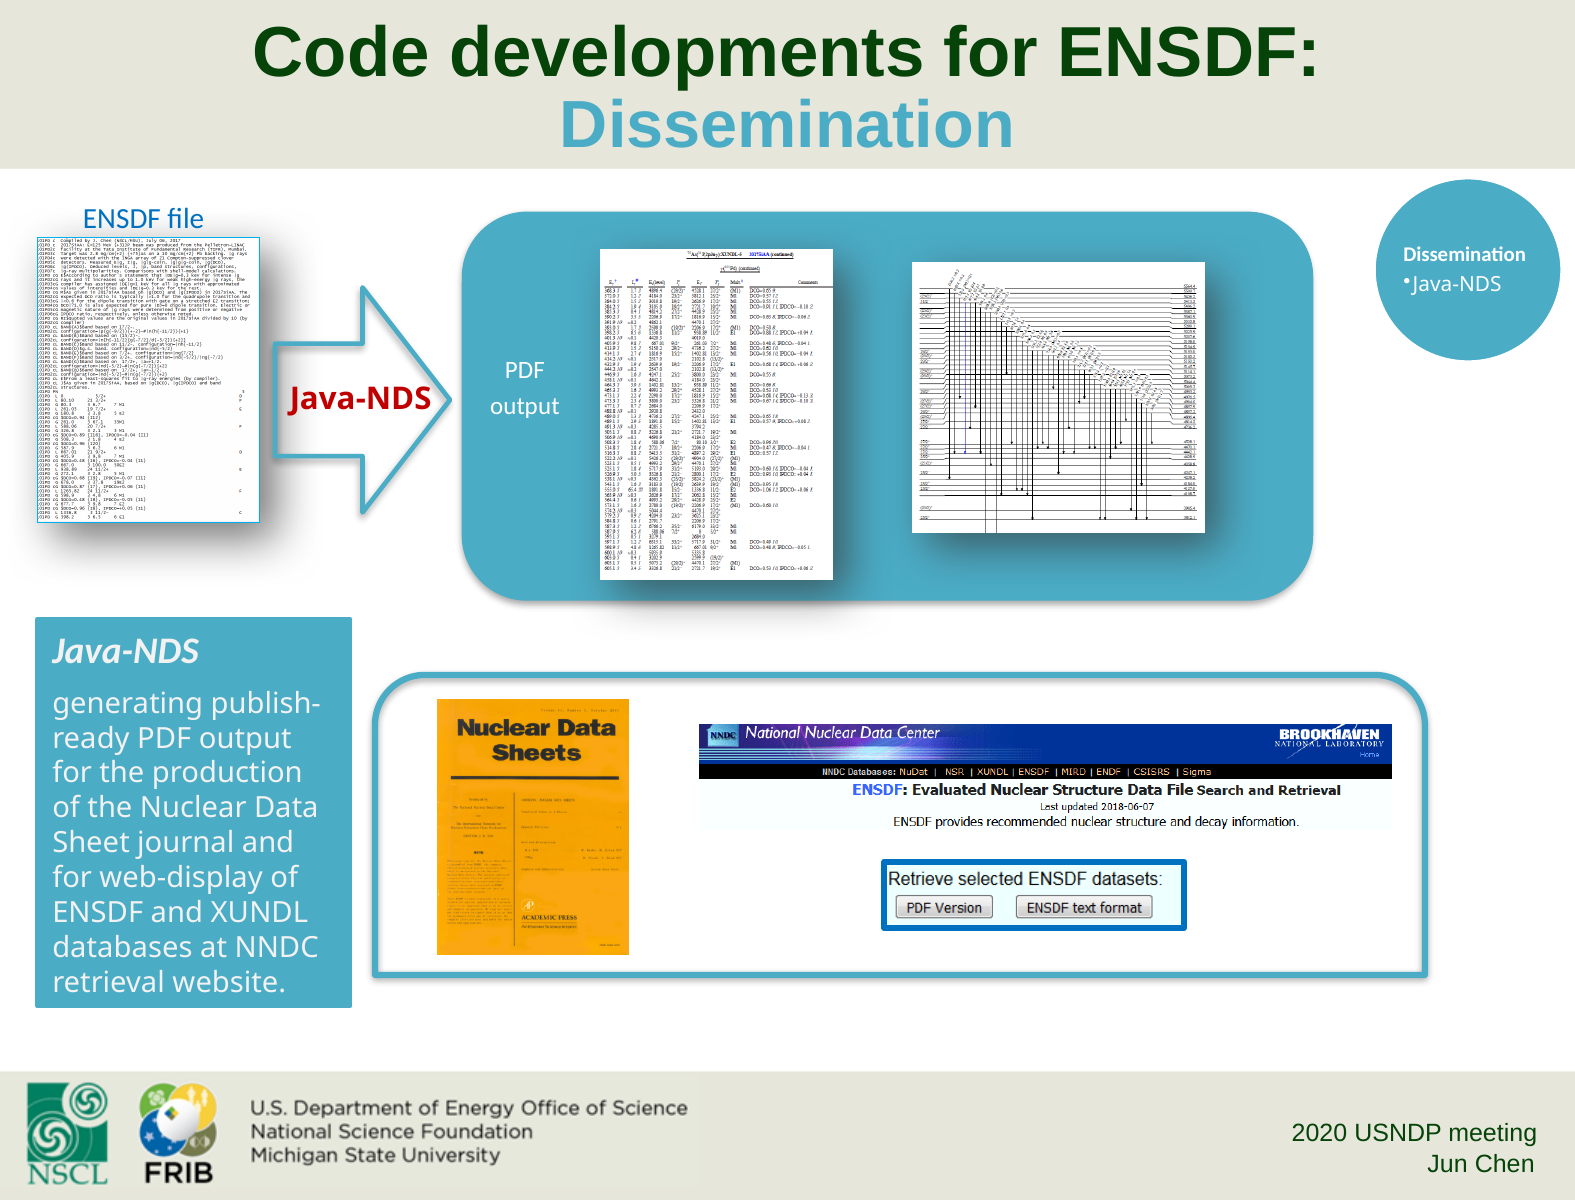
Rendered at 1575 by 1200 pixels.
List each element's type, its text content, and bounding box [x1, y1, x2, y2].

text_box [1373, 177, 1563, 363]
text_box Java-NDS [275, 374, 450, 424]
title Code developments for ENSDF: Dissemination [74, 11, 1501, 172]
text_box [274, 286, 433, 514]
footer 2020 USNDP meeting [862, 1112, 1553, 1150]
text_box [374, 674, 1426, 976]
text_box ENSDF file [62, 200, 225, 235]
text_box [462, 212, 1313, 601]
slide_number Jun Chen [862, 1150, 1550, 1175]
picture [0, 0, 1575, 1200]
text_box Java-NDS generating publish-ready PDF output for the production of the Nuclear Data Sheet journal and for web-display of ENSDF and XUNDL databases at NNDC retrieval website. [37, 619, 350, 1006]
